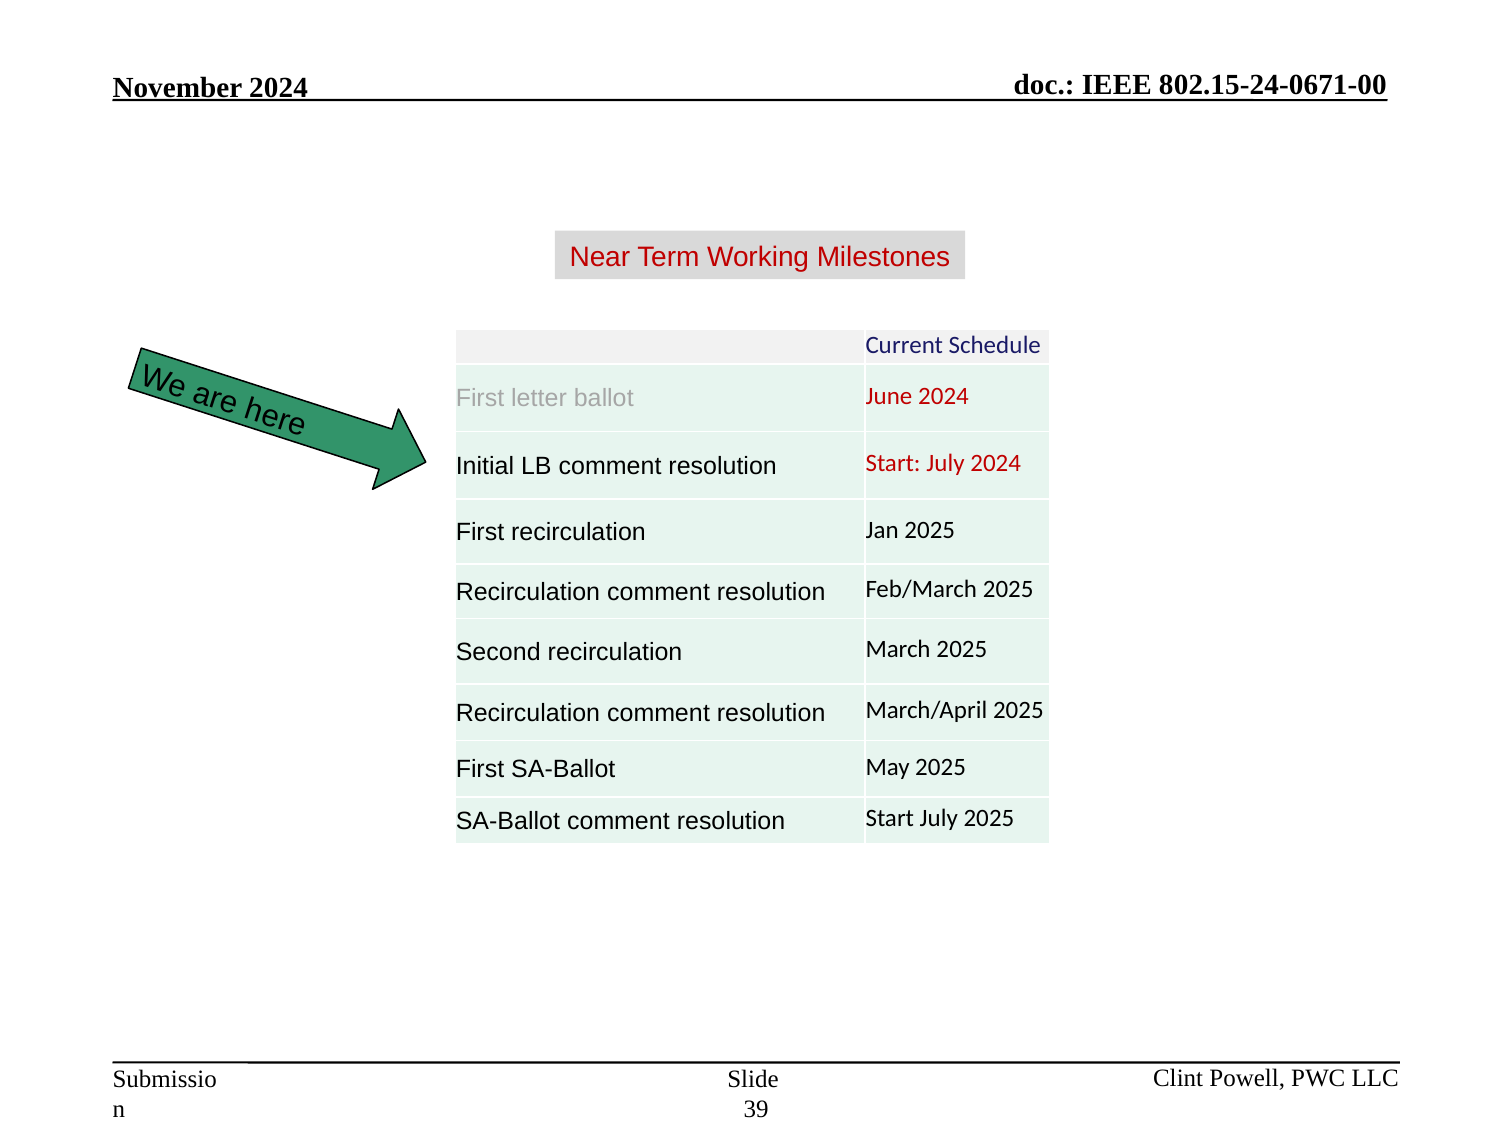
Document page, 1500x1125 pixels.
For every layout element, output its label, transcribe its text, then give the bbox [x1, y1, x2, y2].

table_cell Recirculation comment resolution [456, 685, 864, 740]
table_cell March 2025 [866, 619, 1049, 683]
table_cell SA-Ballot comment resolution [456, 798, 864, 843]
table_header Current Schedule [866, 330, 1049, 363]
table_cell First SA-Ballot [456, 741, 864, 796]
table_cell Initial LB comment resolution [456, 432, 864, 498]
table_cell June 2024 [866, 365, 1049, 431]
table_cell Recirculation comment resolution [456, 565, 864, 618]
text_box We are here [128, 348, 426, 490]
table_cell Start: July 2024 [866, 432, 1049, 498]
table_cell First recirculation [456, 500, 864, 563]
table_cell Jan 2025 [866, 500, 1049, 563]
table_cell Second recirculation [456, 619, 864, 683]
table_cell First letter ballot [456, 365, 864, 431]
text_box Near Term Working Milestones [554, 230, 966, 280]
table_cell May 2025 [866, 741, 1049, 796]
table_cell March/April 2025 [866, 685, 1049, 740]
table_cell Start July 2025 [866, 798, 1049, 843]
table_header [456, 330, 864, 363]
table_cell Feb/March 2025 [866, 565, 1049, 618]
slide_number Slide 39 [720, 1062, 792, 1093]
